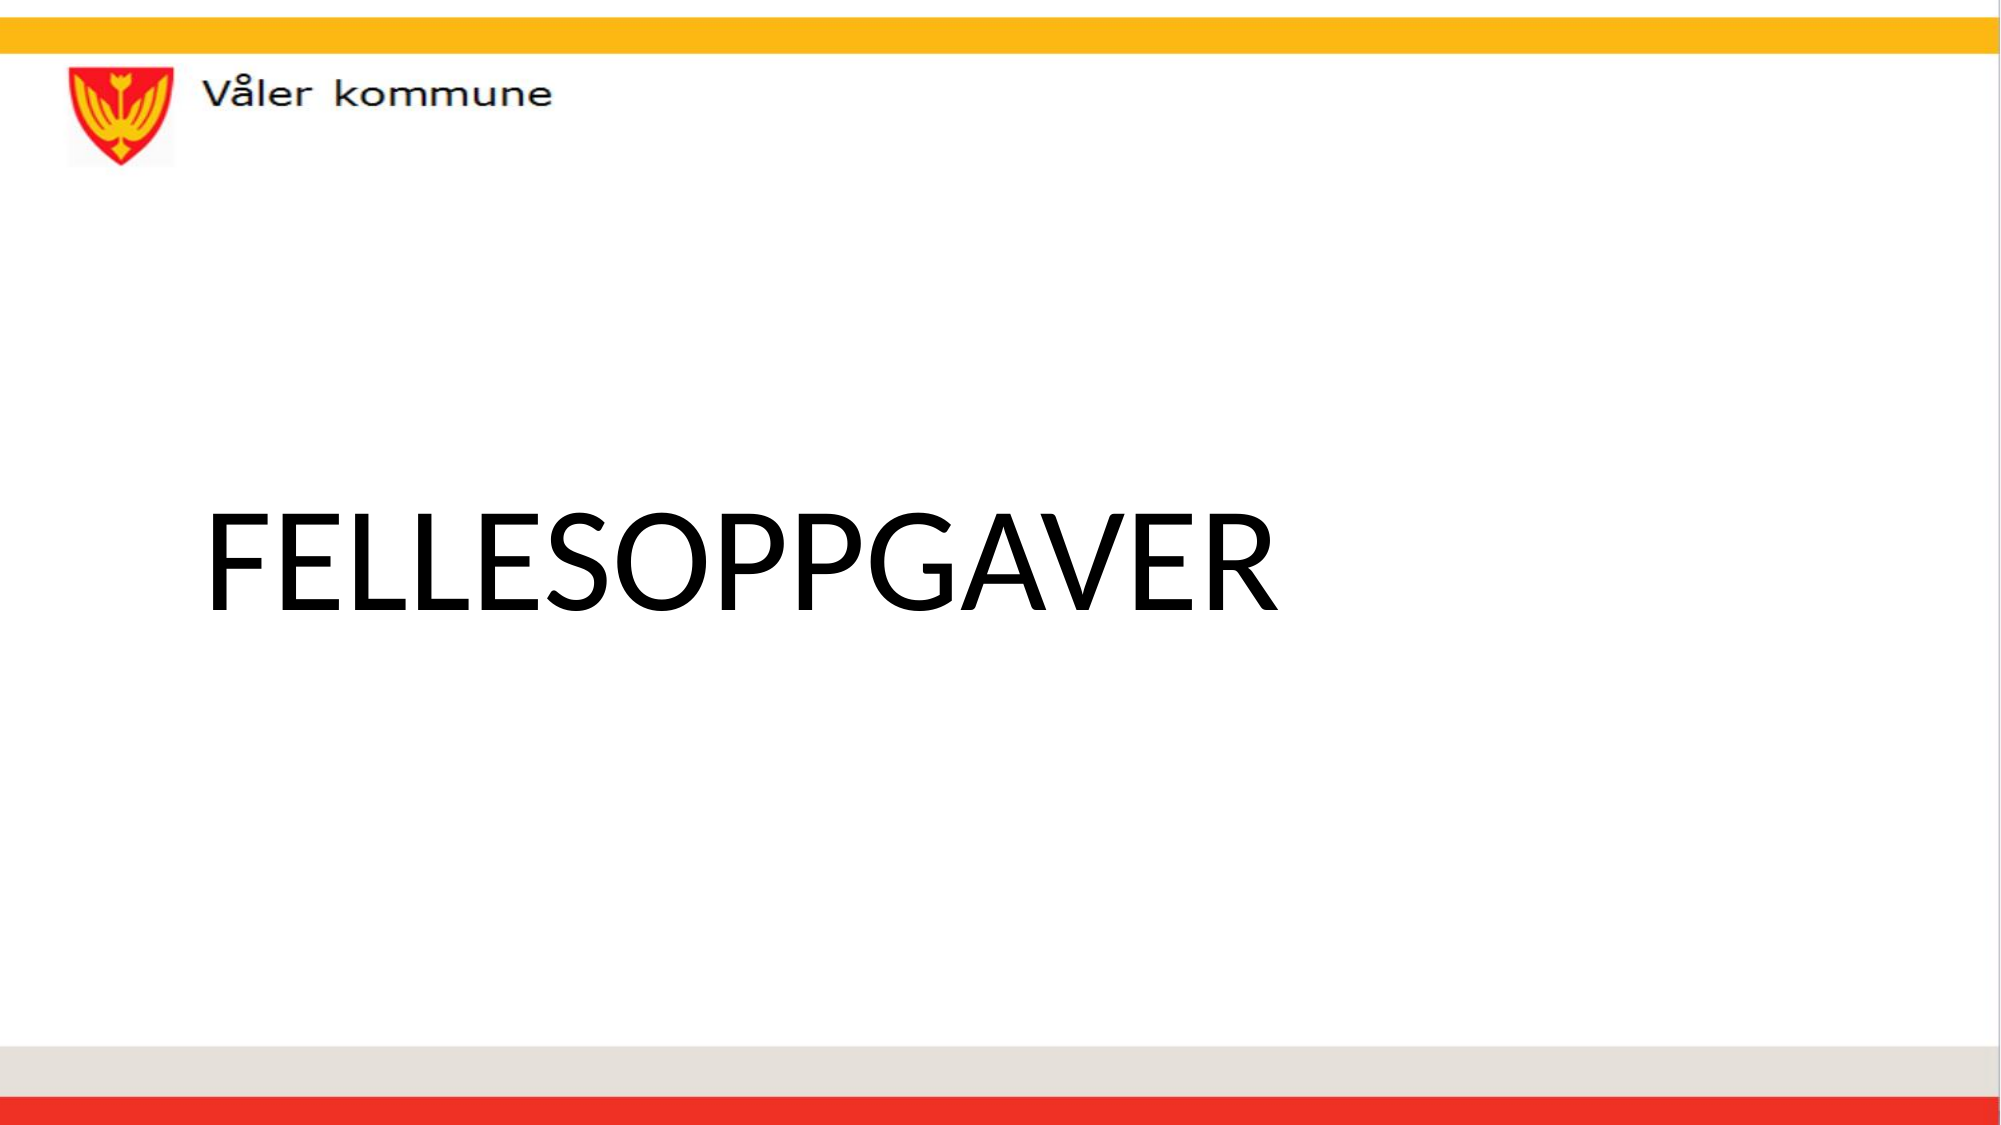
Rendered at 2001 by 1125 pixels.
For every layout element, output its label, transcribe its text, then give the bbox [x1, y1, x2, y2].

text_box FELLESOPPGAVER [188, 453, 1732, 649]
picture [0, 0, 2001, 1125]
